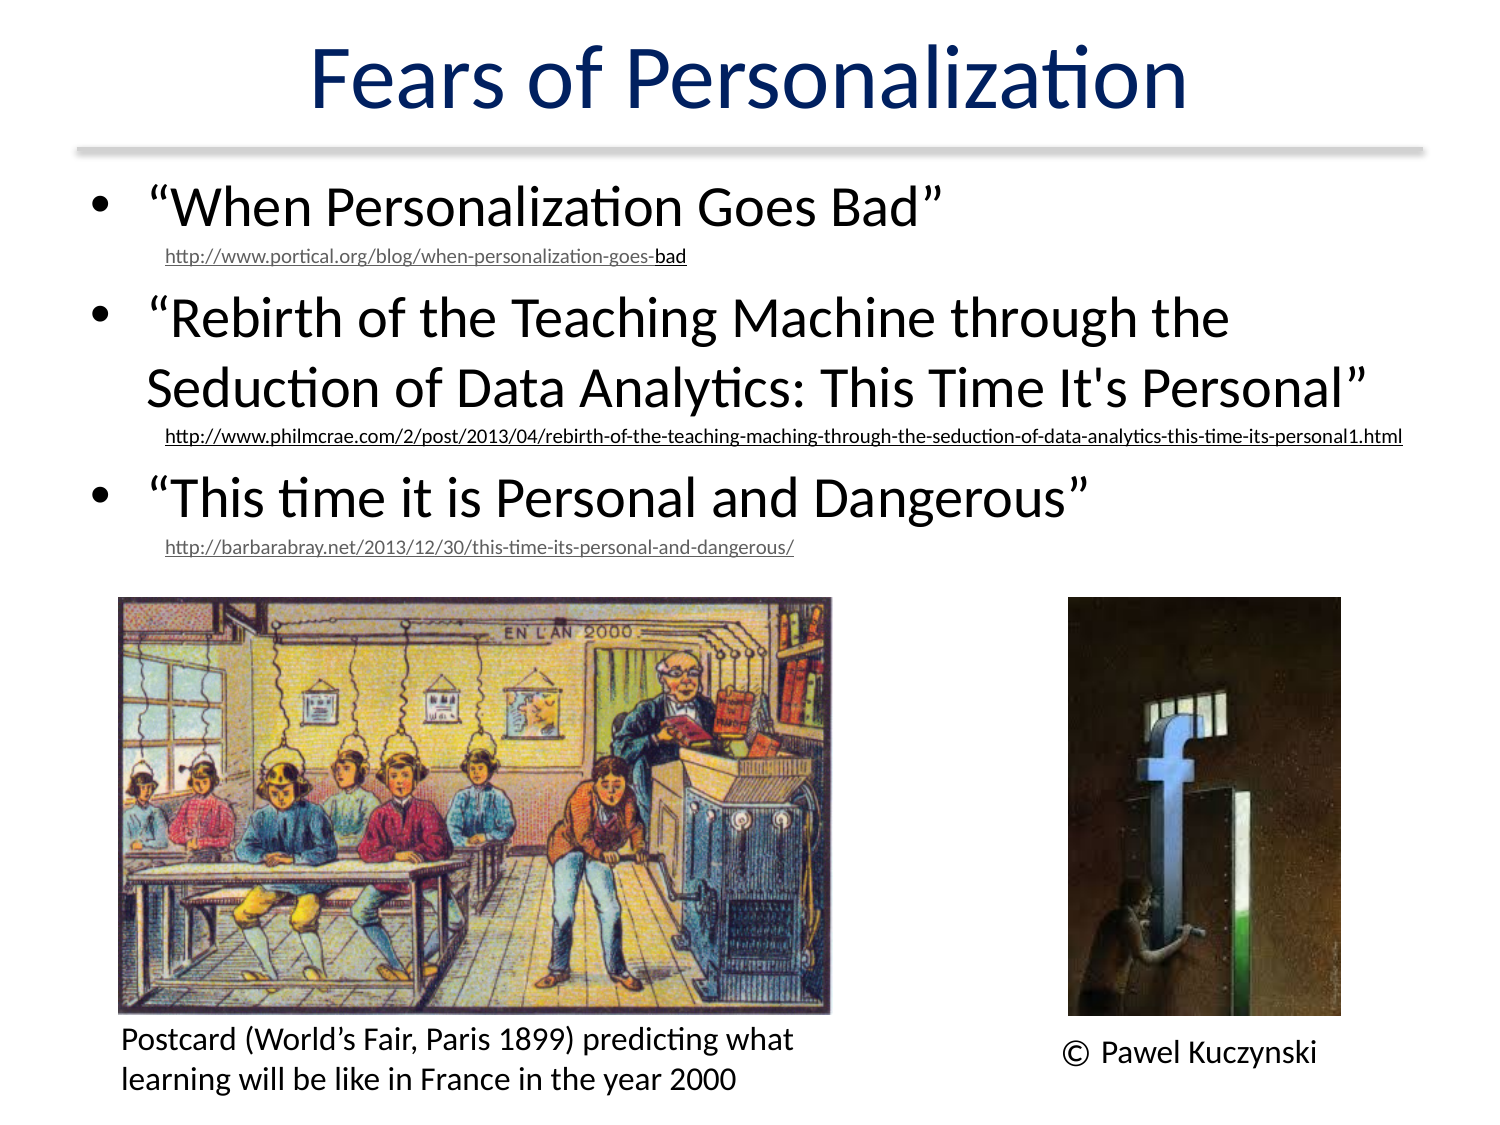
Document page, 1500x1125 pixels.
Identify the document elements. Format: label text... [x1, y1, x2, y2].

text_box © [1045, 1021, 1107, 1082]
picture [1068, 597, 1341, 1016]
picture [117, 597, 833, 1015]
text_box Postcard (World’s Fair, Paris 1899) predicting what learning will be like in France in the year 2000 [106, 1009, 857, 1105]
list “When Personalization Goes Bad” http://www.portical.org/blog/when-personalization-goes-bad “Rebirth of the Teaching Machine through the Seduction of Data Analytics: This Time It's Personal” http://www.philmcrae.com/2/post/2013/04/rebirth-of-the-teaching-maching-through-the-seduction-of-data-analytics-this-time-its-personal1.html “This time it is Personal and Dangerous” http://barbarabray.net/2013/12/30/this-time-its-personal-and-dangerous/ [75, 160, 1459, 958]
text_box Pawel Kuczynski [1107, 1023, 1333, 1078]
title Fears of Personalization [75, 0, 1425, 149]
